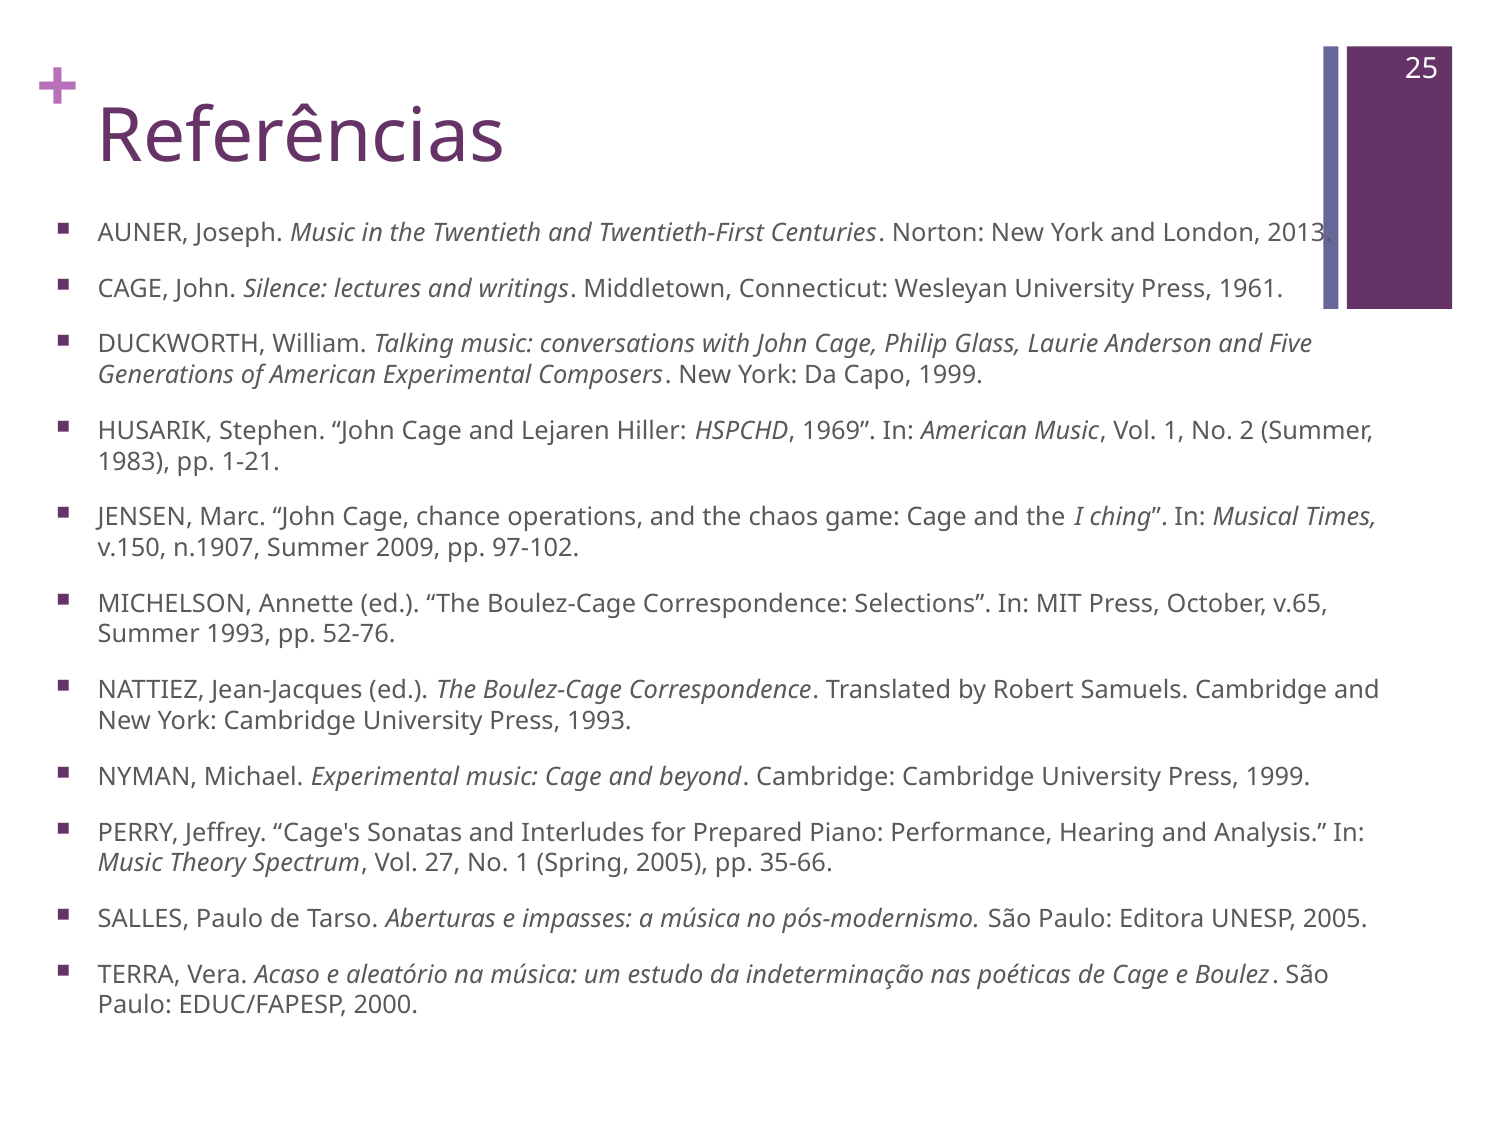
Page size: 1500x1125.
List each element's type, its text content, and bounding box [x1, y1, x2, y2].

slide_number 25 [1362, 39, 1454, 100]
title Referências [81, 79, 1322, 208]
list AUNER, Joseph. Music in the Twentieth and Twentieth-First Centuries. Norton: New York and London, 2013. CAGE, John. Silence: lectures and writings. Middletown, Connecticut: Wesleyan University Press, 1961. DUCKWORTH, William. Talking music: conversations with John Cage, Philip Glass, Laurie Anderson and Five Generations of American Experimental Composers. New York: Da Capo, 1999. HUSARIK, Stephen. “John Cage and Lejaren Hiller: HSPCHD, 1969”. In: American Music, Vol. 1, No. 2 (Summer, 1983), pp. 1-21. JENSEN, Marc. “John Cage, chance operations, and the chaos game: Cage and the I ching”. In: Musical Times, v.150, n.1907, Summer 2009, pp. 97-102. MICHELSON, Annette (ed.). “The Boulez-Cage Correspondence: Selections”. In: MIT Press, October, v.65, Summer 1993, pp. 52-76. NATTIEZ, Jean-Jacques (ed.). The Boulez-Cage Correspondence. Translated by Robert Samuels. Cambridge and New York: Cambridge University Press, 1993. NYMAN, Michael. Experimental music: Cage and beyond. Cambridge: Cambridge University Press, 1999. PERRY, Jeffrey. “Cage's Sonatas and Interludes for Prepared Piano: Performance, Hearing and Analysis.” In: Music Theory Spectrum, Vol. 27, No. 1 (Spring, 2005), pp. 35-66. SALLES, Paulo de Tarso. Aberturas e impasses: a música no pós-modernismo. São Paulo: Editora UNESP, 2005. TERRA, Vera. Acaso e aleatório na música: um estudo da indeterminação nas poéticas de Cage e Boulez. São Paulo: EDUC/FAPESP, 2000. [41, 208, 1400, 1047]
